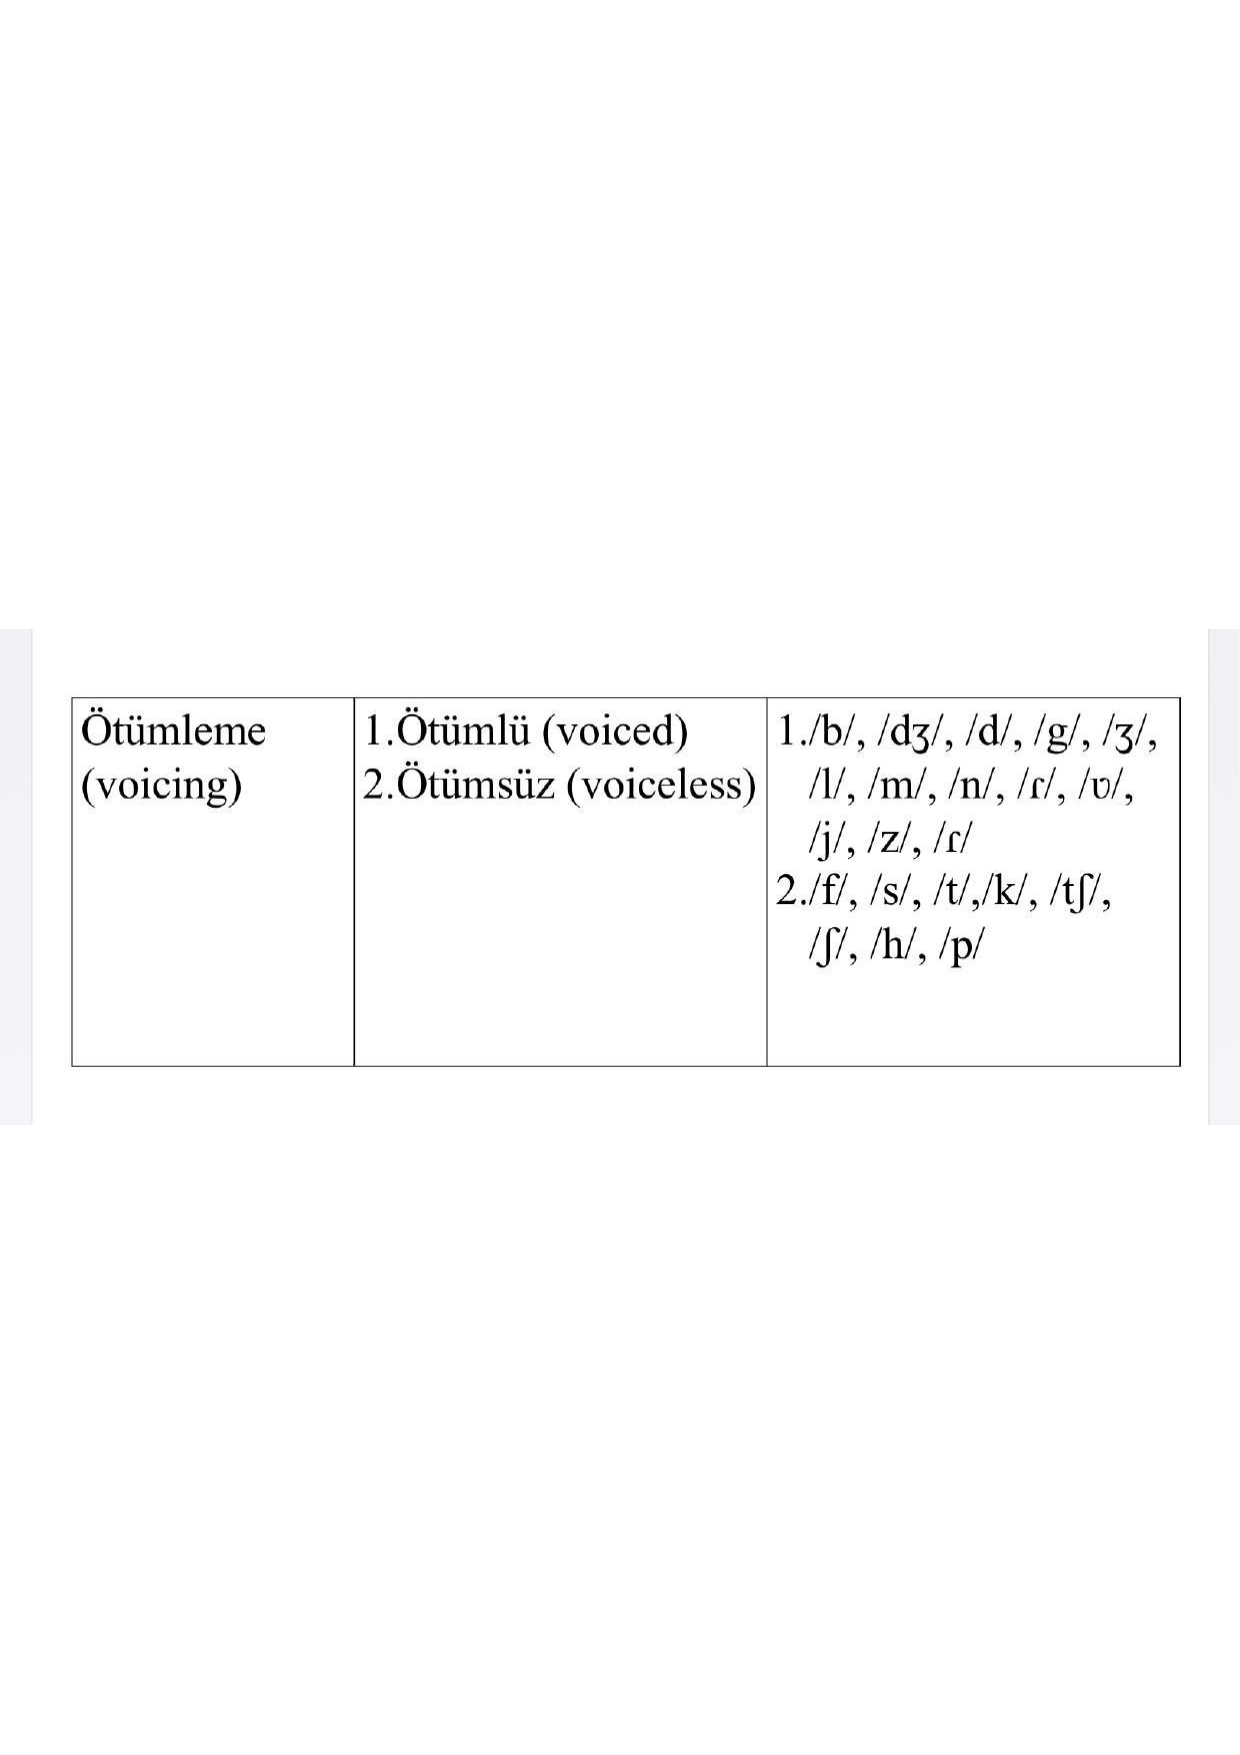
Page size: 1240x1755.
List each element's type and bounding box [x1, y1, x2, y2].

picture [0, 629, 1240, 1125]
